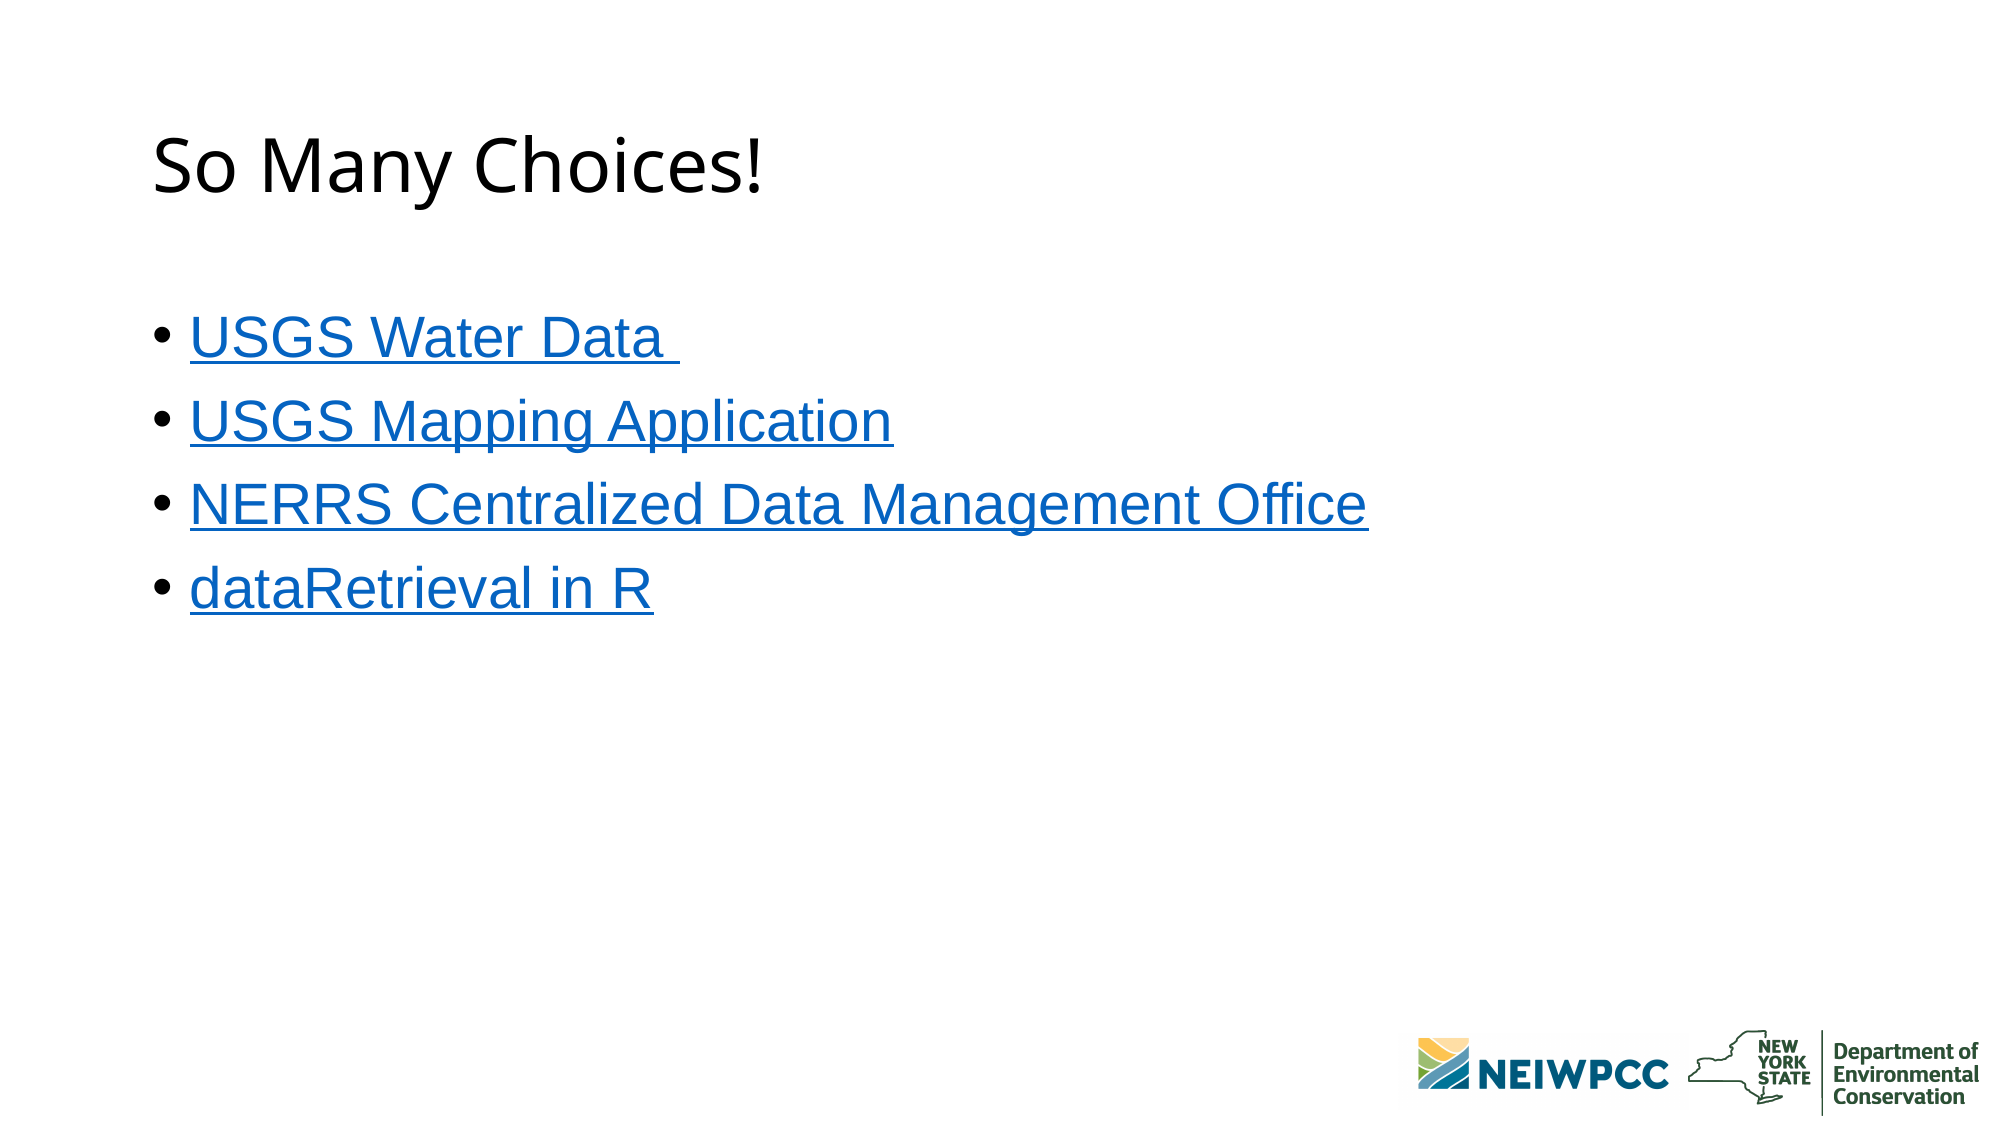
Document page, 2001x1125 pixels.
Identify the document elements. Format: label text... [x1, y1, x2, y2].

title So Many Choices! [137, 59, 1863, 278]
list USGS Water Data USGS Mapping Application NERRS Centralized Data Management Office dataRetrieval in R [137, 299, 1863, 1014]
picture [1398, 1030, 1979, 1116]
